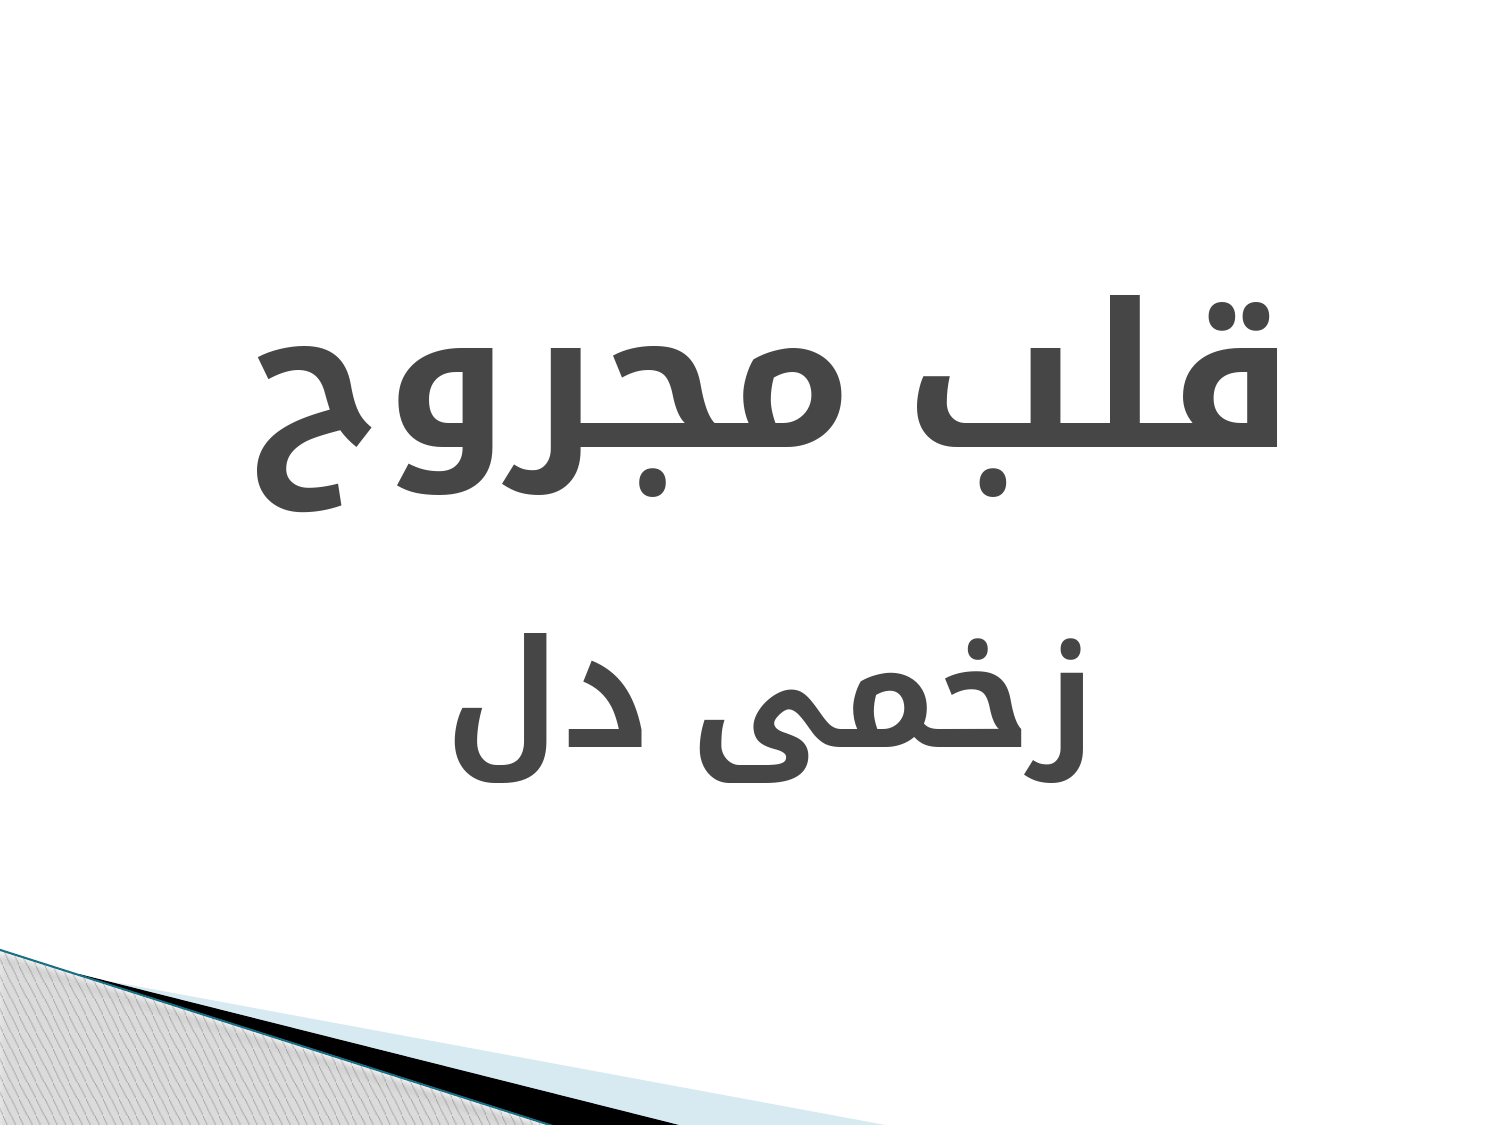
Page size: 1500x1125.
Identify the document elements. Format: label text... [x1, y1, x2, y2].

title قلب مجروح زخمی دل [87, 125, 1438, 900]
